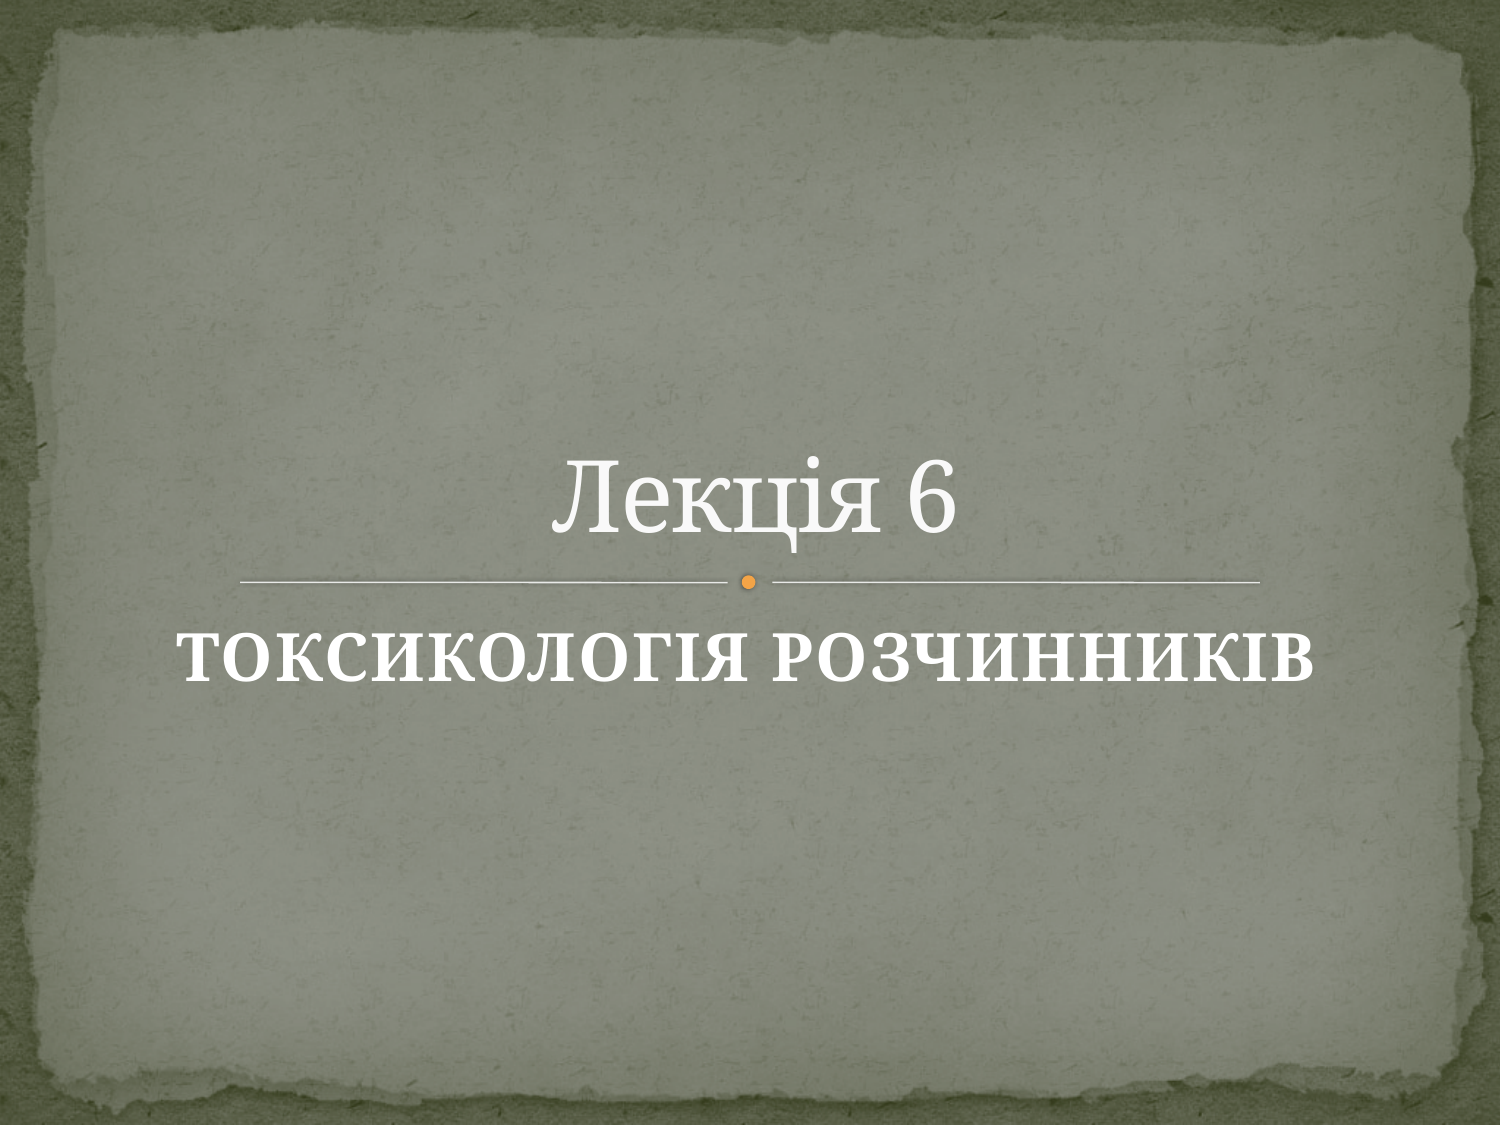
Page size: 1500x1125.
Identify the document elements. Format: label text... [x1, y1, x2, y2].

title Лекція 6 [74, 235, 1438, 561]
subtitle ТОКСИКОЛОГІЯ РОЗЧИННИКІВ [75, 606, 1438, 795]
